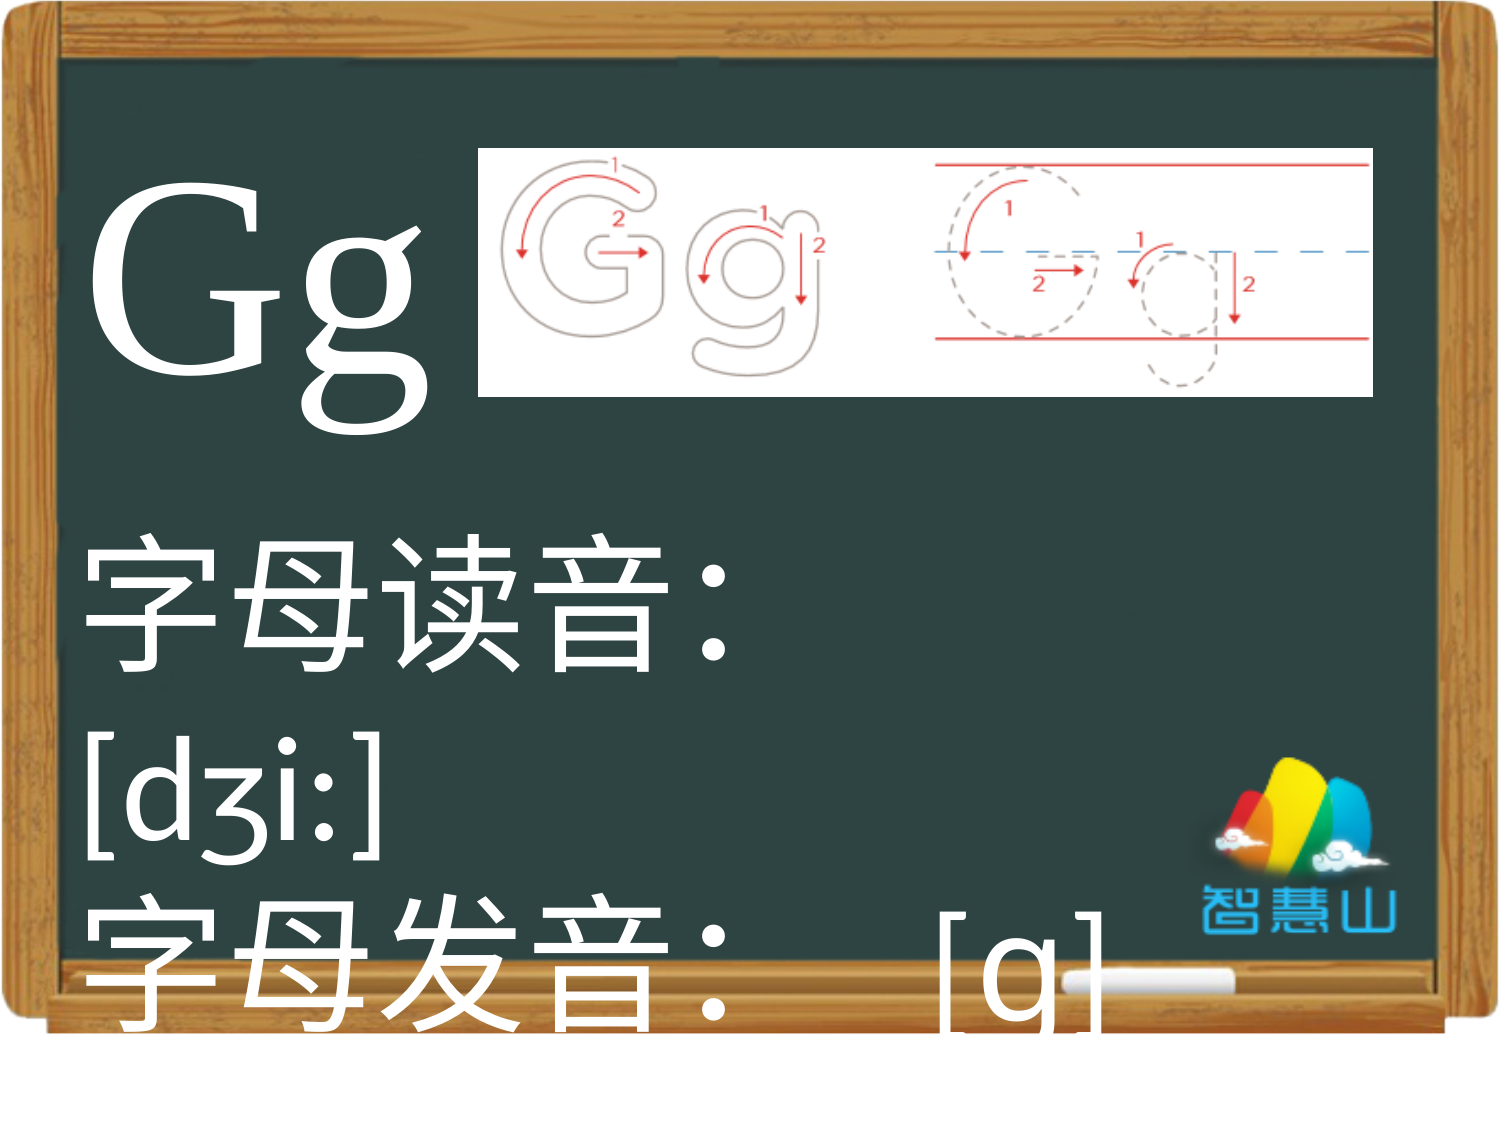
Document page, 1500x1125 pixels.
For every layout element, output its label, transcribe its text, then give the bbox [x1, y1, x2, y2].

text_box Gg [66, 78, 448, 438]
picture [0, 0, 1500, 1125]
text_box 字母读音： [dʒi:] 字母发音： [g] [61, 503, 1199, 1059]
